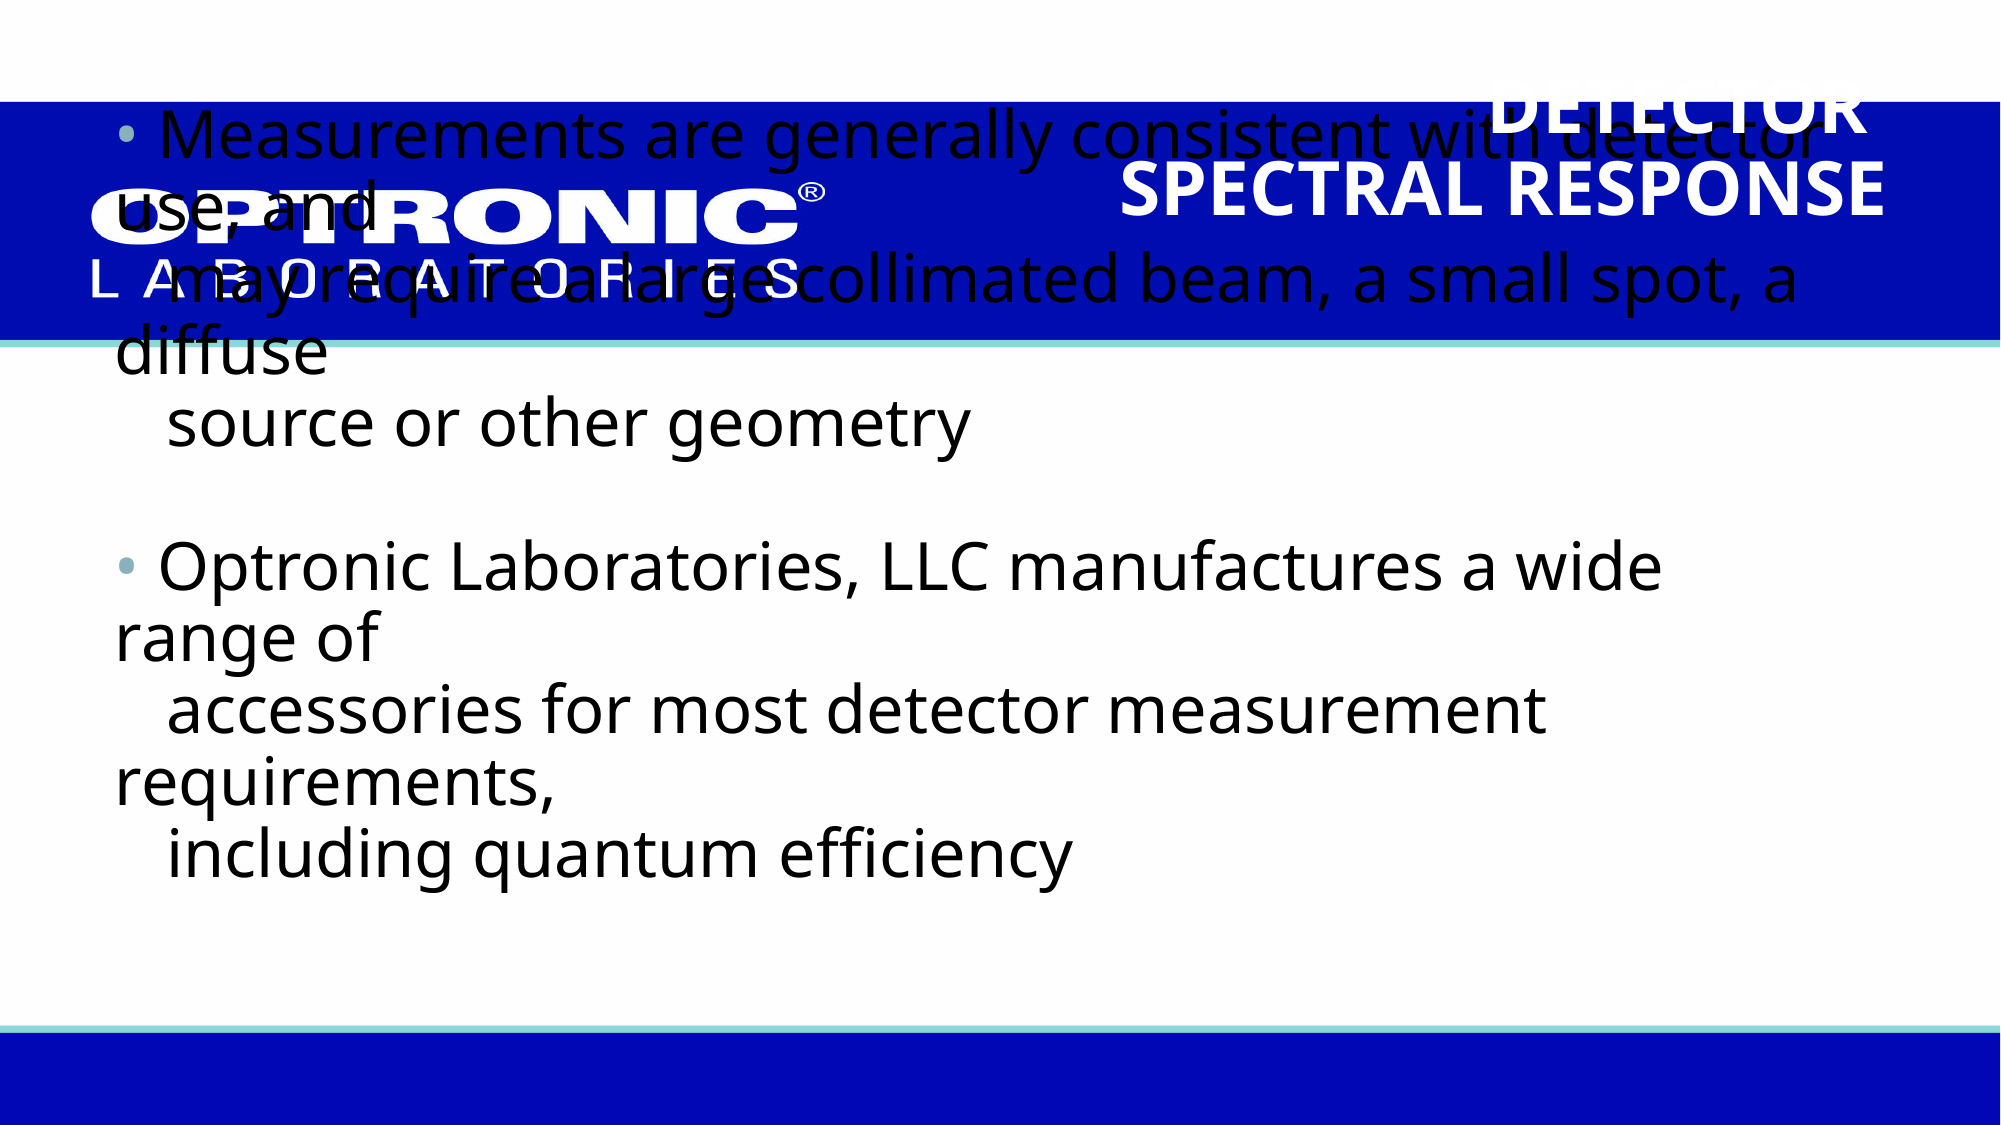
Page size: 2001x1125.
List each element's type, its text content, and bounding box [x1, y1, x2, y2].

picture [0, 0, 2001, 1125]
text_box DETECTOR SPECTRAL RESPONSE [933, 77, 1904, 239]
title • Measurements are generally consistent with detector use, and may require a large collimated beam, a small spot, a diffuse source or other geometry • Optronic Laboratories, LLC manufactures a wide range of accessories for most detector measurement requirements, including quantum efficiency [100, 256, 1869, 900]
